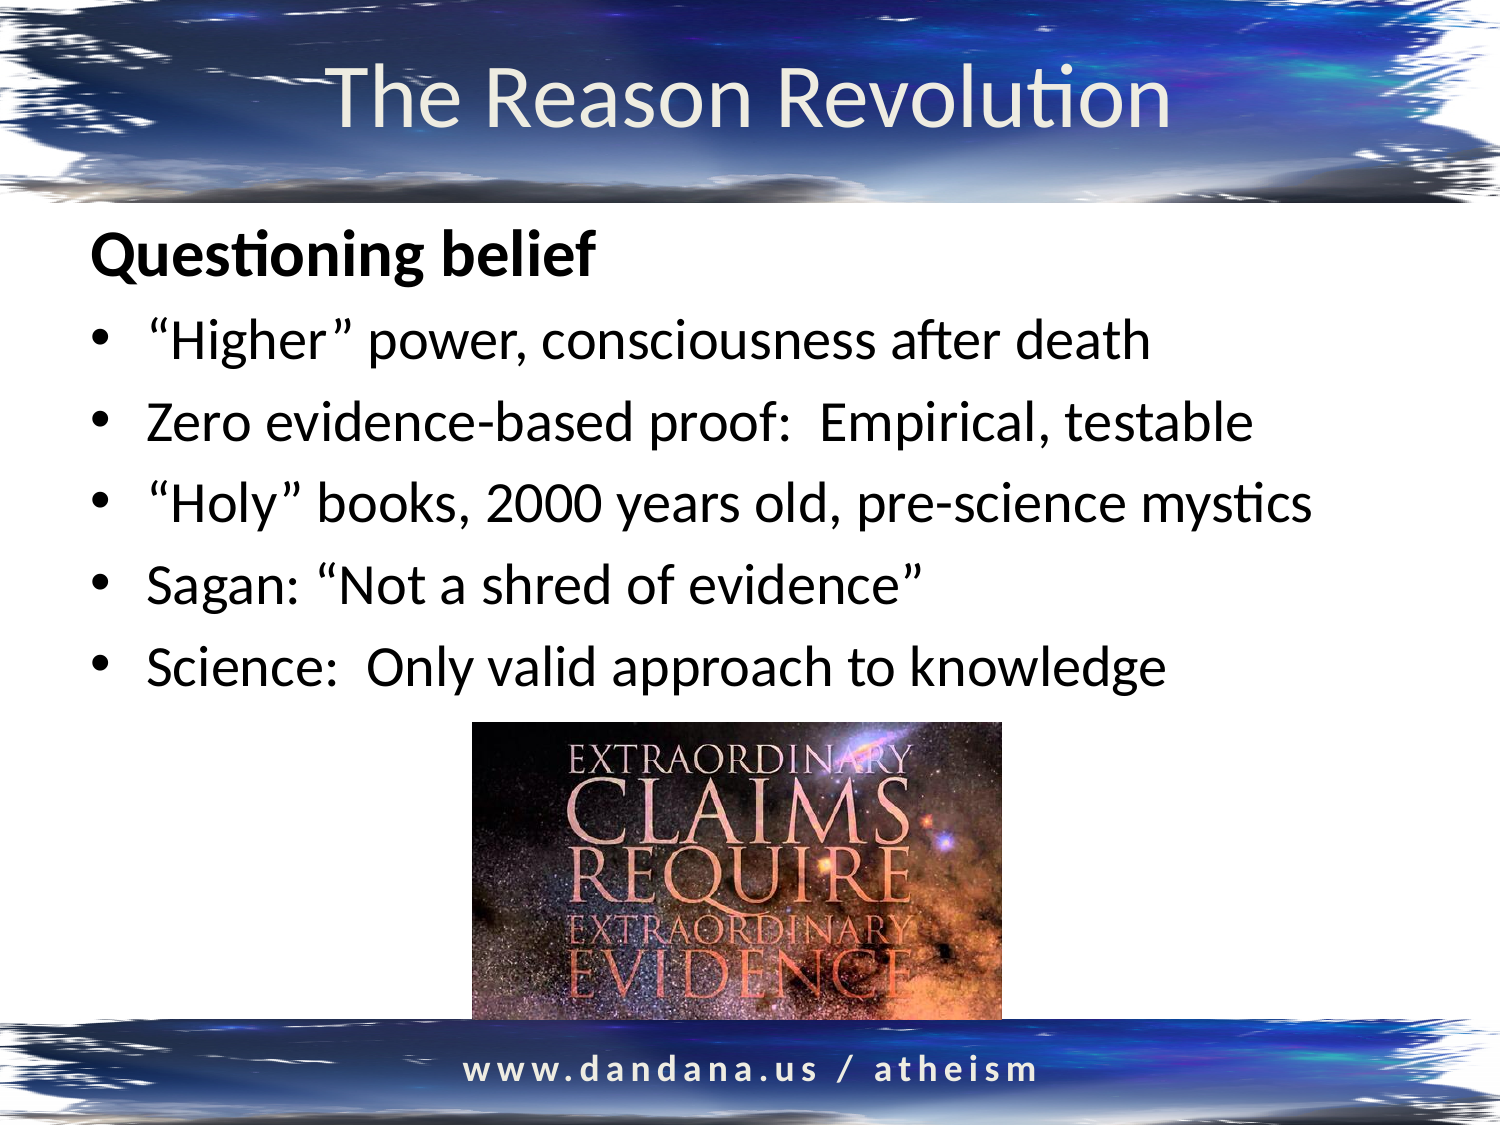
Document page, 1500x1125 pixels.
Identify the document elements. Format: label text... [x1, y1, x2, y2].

list Questioning belief “Higher” power, consciousness after death Zero evidence-based proof: Empirical, testable “Holy” books, 2000 years old, pre-science mystics Sagan: “Not a shred of evidence” Science: Only valid approach to knowledge [75, 211, 1425, 1018]
picture [0, 721, 1500, 1125]
picture [0, 0, 1500, 203]
